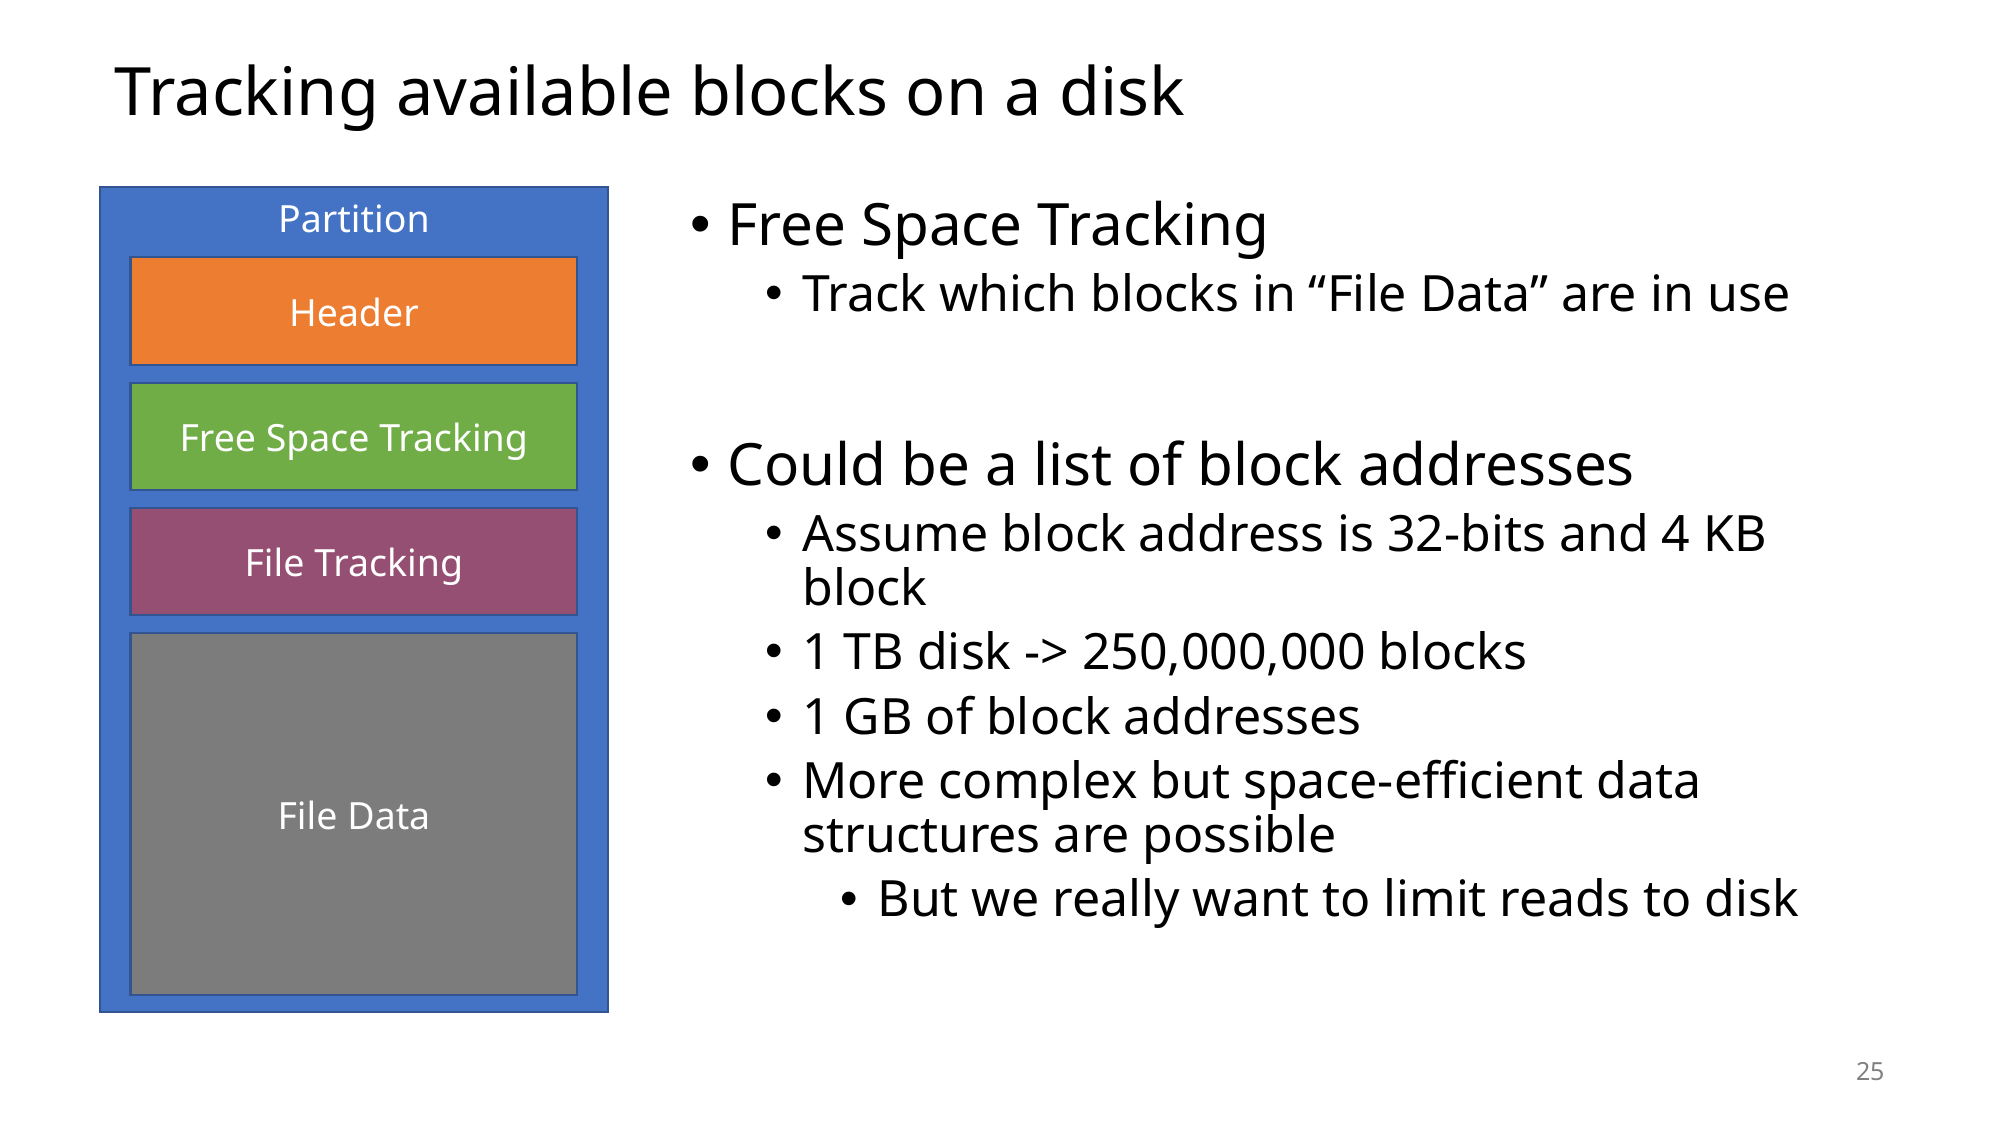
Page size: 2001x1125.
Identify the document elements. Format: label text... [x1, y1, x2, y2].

slide_number 25 [1749, 1042, 1900, 1103]
title Tracking available blocks on a disk [99, 37, 1900, 150]
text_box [99, 187, 609, 1013]
list Free Space Tracking Track which blocks in “File Data” are in use Could be a list of block addresses Assume block address is 32-bits and 4 KB block 1 TB disk -> 250,000,000 blocks 1 GB of block addresses More complex but space-efficient data structures are possible But we really want to limit reads to disk [675, 187, 1900, 1013]
